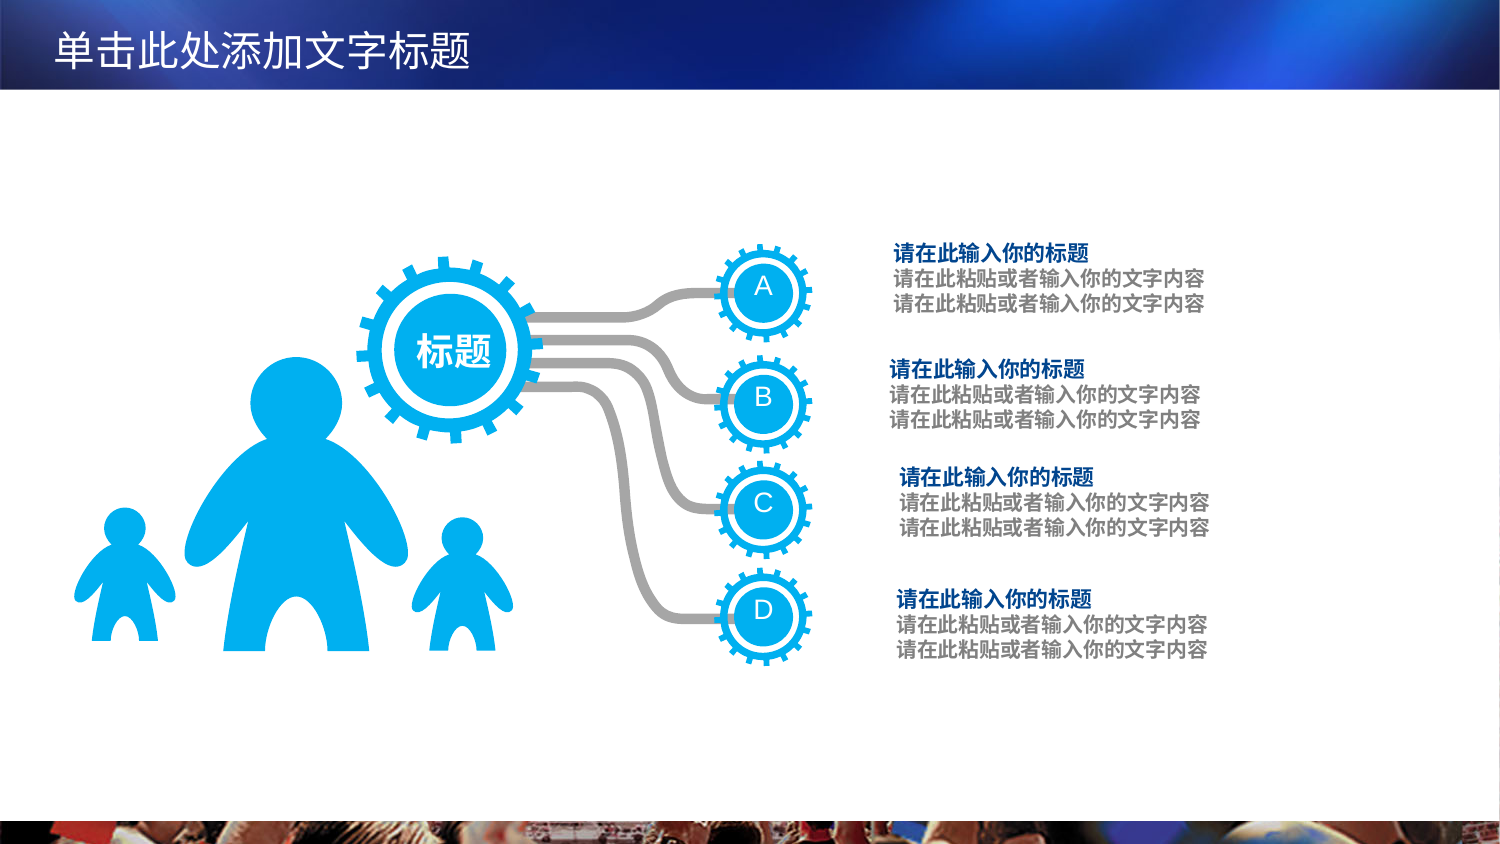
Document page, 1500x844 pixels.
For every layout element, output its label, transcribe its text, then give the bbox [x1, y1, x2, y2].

text_box 请在此输入你的标题 请在此粘贴或者输入你的文字内容 请在此粘贴或者输入你的文字内容 [887, 457, 1243, 546]
text_box 请在此输入你的标题 请在此粘贴或者输入你的文字内容 请在此粘贴或者输入你的文字内容 [882, 234, 1238, 322]
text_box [520, 243, 813, 333]
text_box [184, 357, 408, 652]
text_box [548, 357, 813, 380]
text_box 请在此输入你的标题 请在此粘贴或者输入你的文字内容 请在此粘贴或者输入你的文字内容 [885, 580, 1241, 668]
picture [0, 0, 1500, 89]
text_box [74, 507, 176, 641]
picture [0, 821, 1500, 844]
text_box 请在此输入你的标题 请在此粘贴或者输入你的文字内容 请在此粘贴或者输入你的文字内容 [878, 349, 1234, 437]
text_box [356, 256, 544, 444]
slide_number 8 [1074, 782, 1425, 827]
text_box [517, 380, 813, 667]
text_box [548, 333, 813, 357]
text_box [411, 517, 512, 651]
